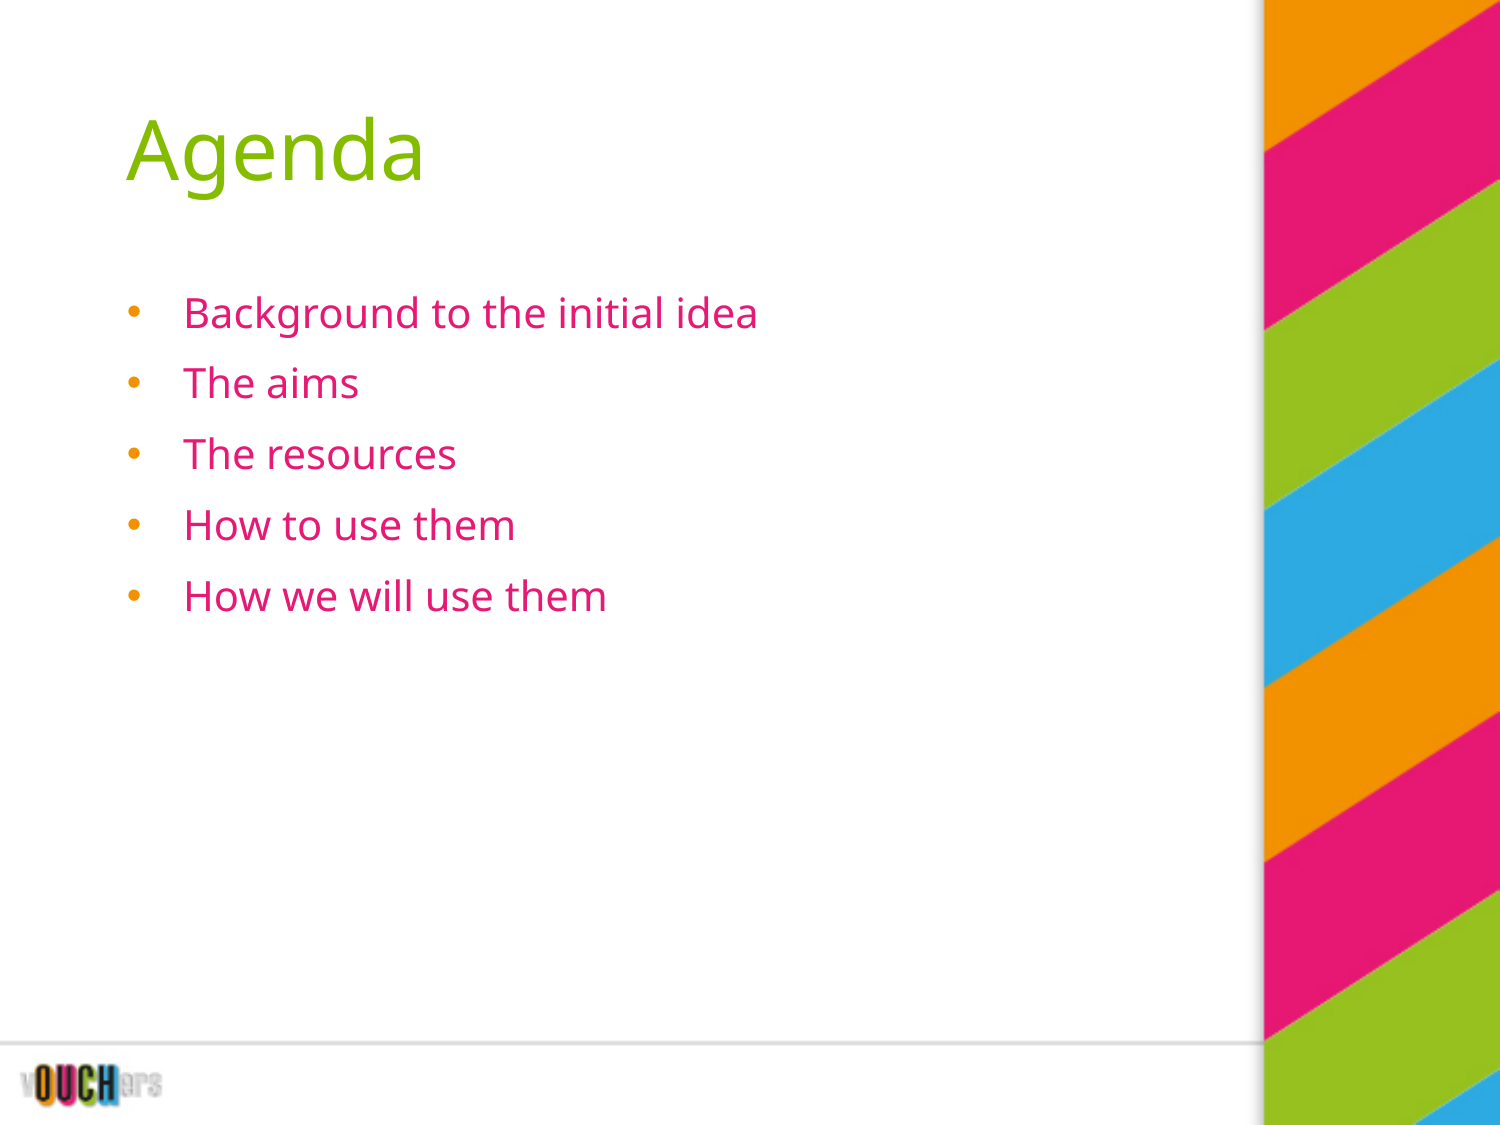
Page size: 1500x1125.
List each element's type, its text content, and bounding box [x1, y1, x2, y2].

picture [0, 0, 1500, 1125]
list Background to the initial idea The aims The resources How to use them How we will use them [112, 278, 1223, 398]
list Agenda [112, 101, 1223, 244]
